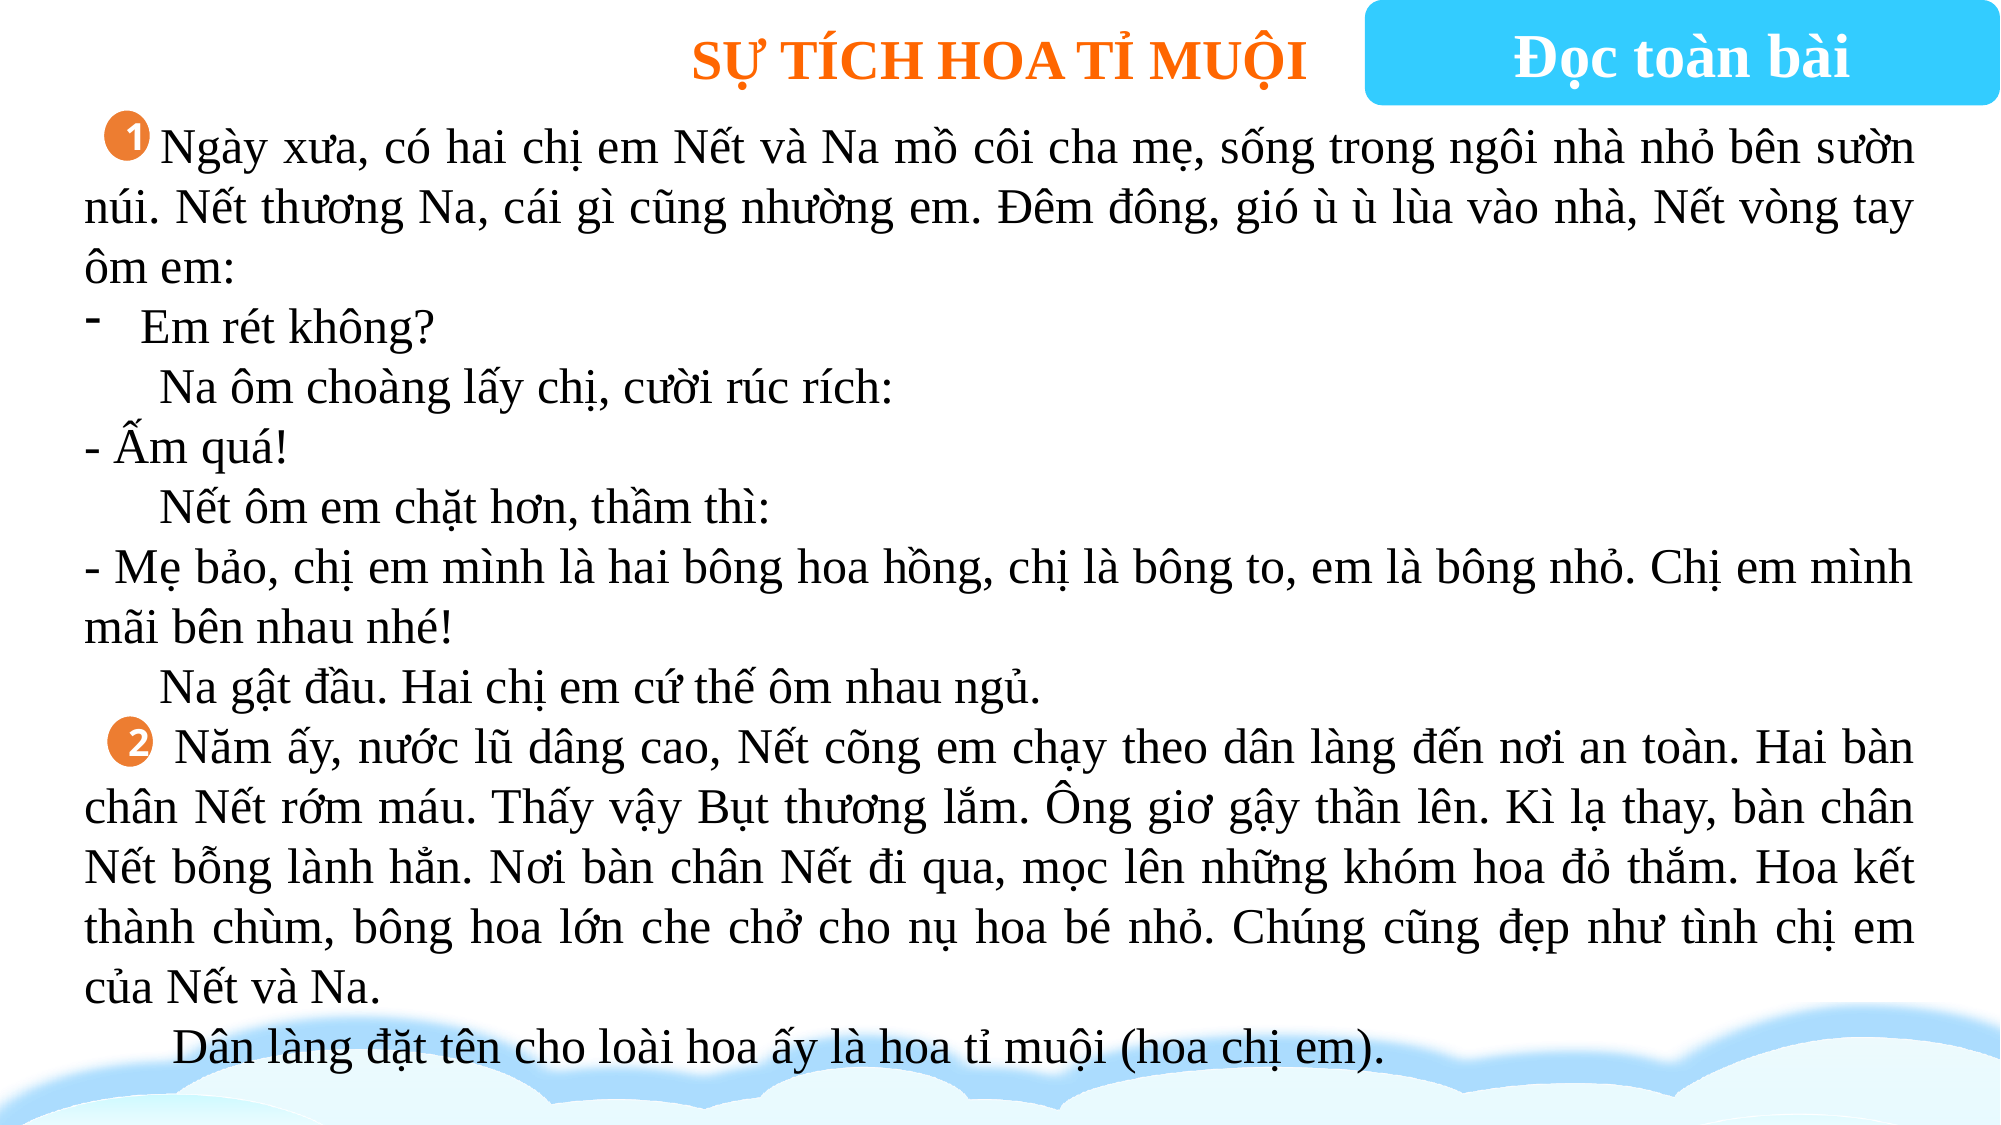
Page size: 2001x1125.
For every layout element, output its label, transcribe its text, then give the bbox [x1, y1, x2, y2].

text_box Đọc toàn bài [1363, 0, 2000, 107]
text_box Ngày xưa, có hai chị em Nết và Na mồ côi cha mẹ, sống trong ngôi nhà nhỏ bên sườn núi. Nết thương Na, cái gì cũng nhường em. Đêm đông, gió ù ù lùa vào nhà, Nết vòng tay ôm em: Em rét không? Na ôm choàng lấy chị, cười rúc rích: - Ấm quá! Nết ôm em chặt hơn, thầm thì: - Mẹ bảo, chị em mình là hai bông hoa hồng, chị là bông to, em là bông nhỏ. Chị em mình mãi bên nhau nhé! Na gật đầu. Hai chị em cứ thế ôm nhau ngủ. Năm ấy, nước lũ dâng cao, Nết cõng em chạy theo dân làng đến nơi an toàn. Hai bàn chân Nết rớm máu. Thấy vậy Bụt thương lắm. Ông giơ gậy thần lên. Kì lạ thay, bàn chân Nết bỗng lành hẳn. Nơi bàn chân Nết đi qua, mọc lên những khóm hoa đỏ thắm. Hoa kết thành chùm, bông hoa lớn che chở cho nụ hoa bé nhỏ. Chúng cũng đẹp như tình chị em của Nết và Na. Dân làng đặt tên cho loài hoa ấy là hoa tỉ muội (hoa chị em). [64, 103, 1936, 1002]
picture [0, 1002, 2000, 1125]
text_box SỰ TÍCH HOA TỈ MUỘI [281, 15, 1366, 99]
text_box 1 [102, 108, 152, 163]
text_box 2 [105, 714, 155, 769]
